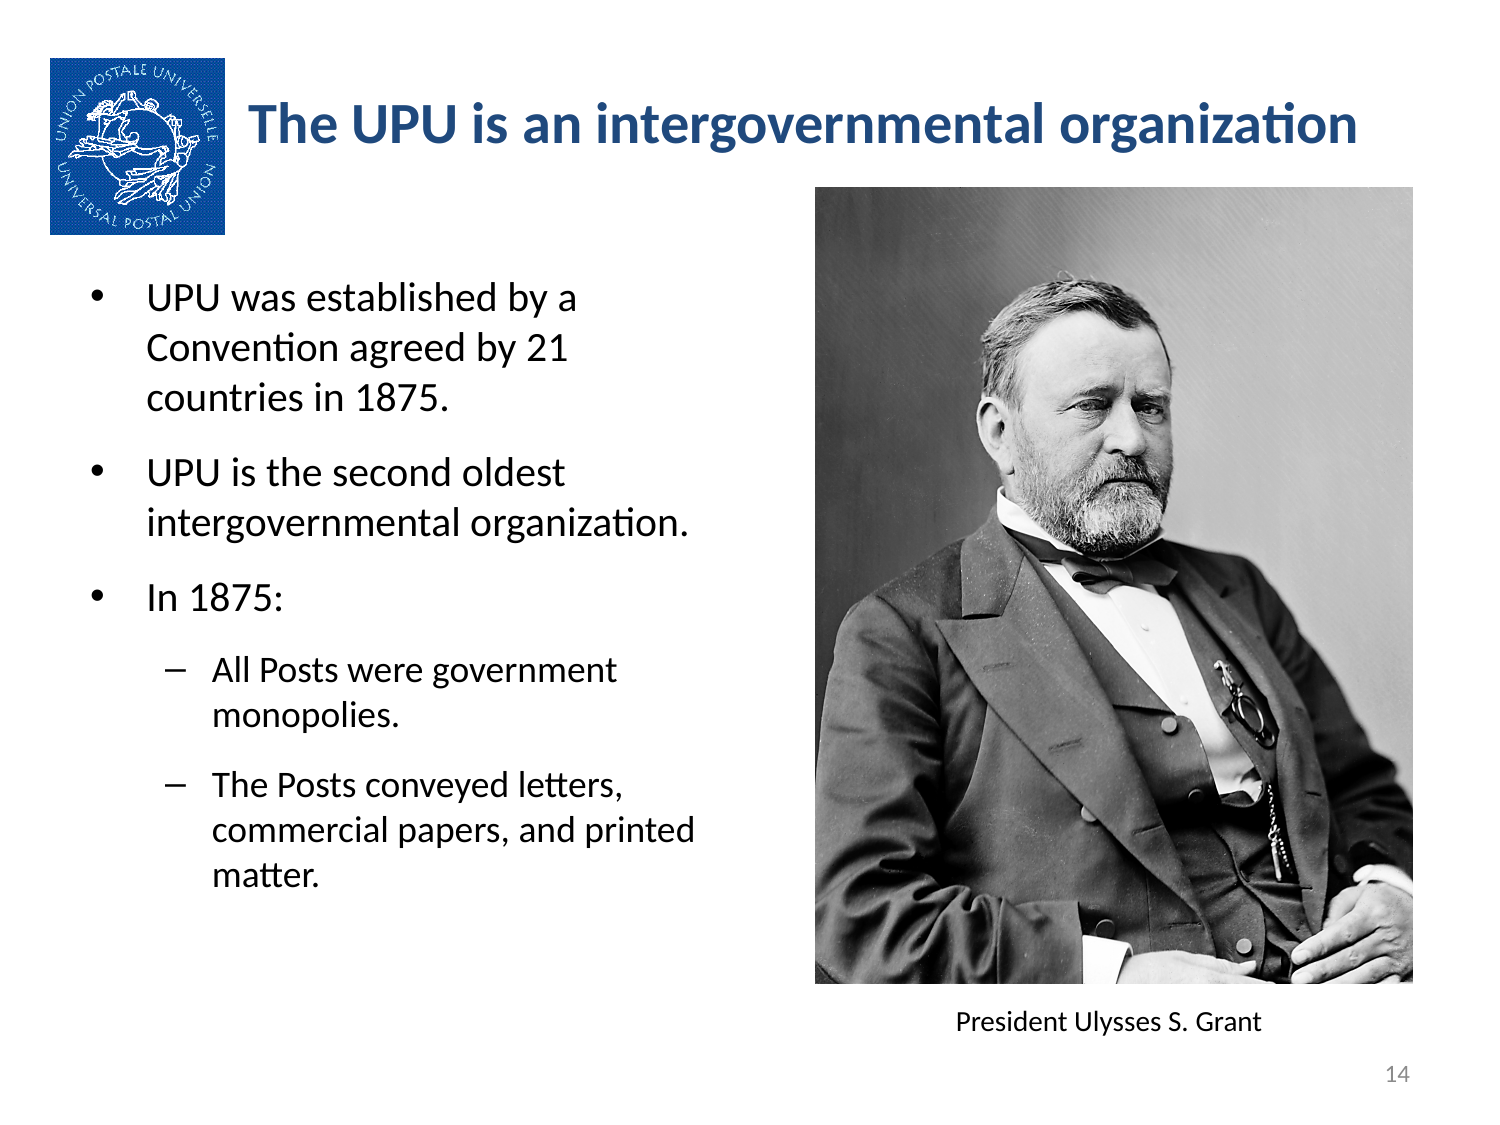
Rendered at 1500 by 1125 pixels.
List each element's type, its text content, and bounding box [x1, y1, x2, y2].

list UPU was established by a Convention agreed by 21 countries in 1875. UPU is the second oldest intergovernmental organization. In 1875: All Posts were government monopolies. The Posts conveyed letters, commercial papers, and printed matter. [75, 187, 738, 1013]
text_box President Ulysses S. Grant [849, 993, 1375, 1066]
picture [63, 188, 72, 193]
picture [815, 187, 1413, 984]
picture [80, 230, 88, 235]
picture [49, 58, 226, 235]
title The UPU is an intergovernmental organization [228, 60, 1425, 180]
picture [63, 230, 71, 235]
picture [199, 230, 207, 235]
picture [114, 230, 122, 235]
picture [172, 85, 184, 93]
picture [148, 230, 156, 235]
picture [97, 230, 105, 235]
picture [165, 230, 173, 235]
picture [182, 230, 190, 235]
slide_number 14 [1074, 1042, 1425, 1103]
